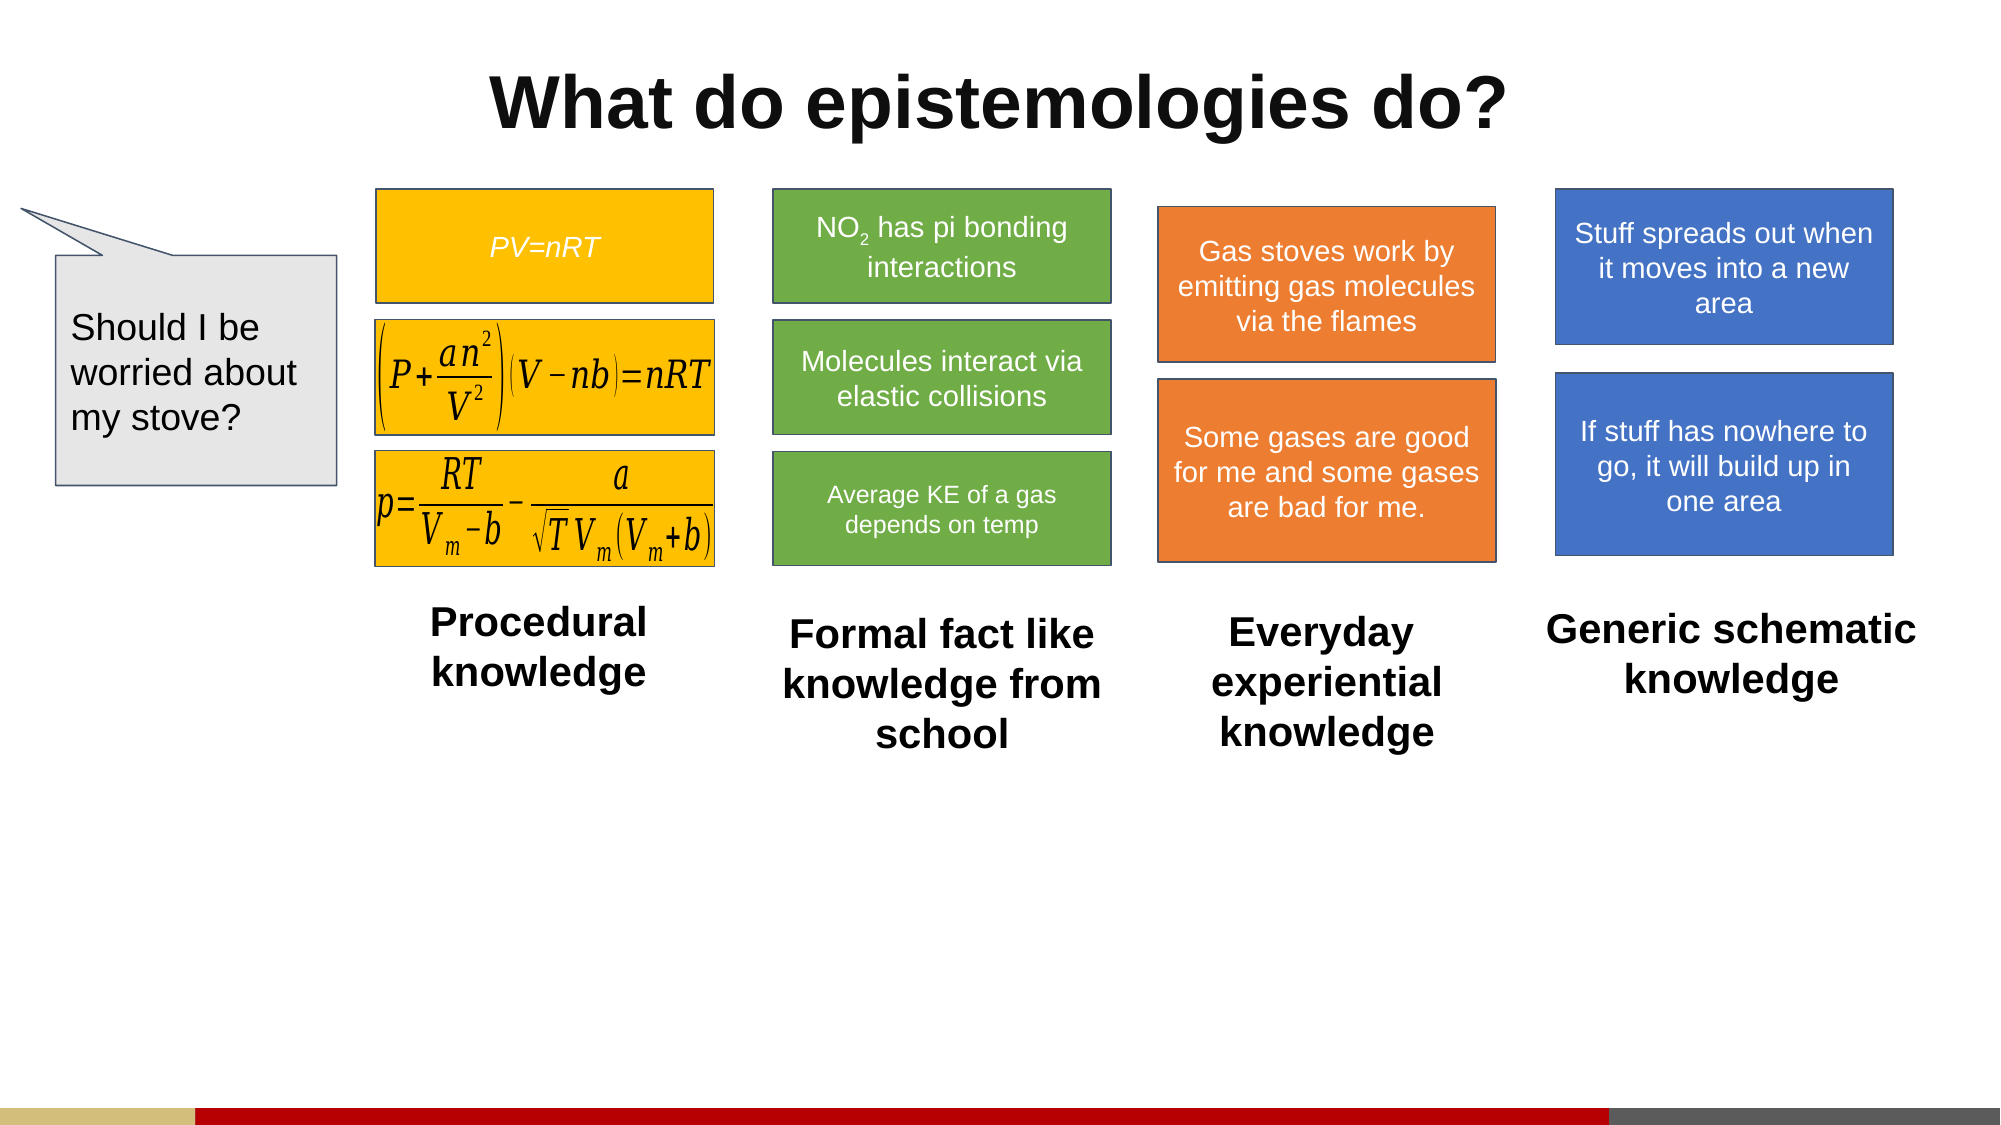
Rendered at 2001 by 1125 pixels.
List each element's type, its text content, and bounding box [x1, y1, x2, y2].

text_box Some gases are good for me and some gases are bad for me. [1158, 379, 1496, 562]
text_box NO2 has pi bonding interactions [773, 214, 1111, 304]
text_box Formal fact like knowledge from school [742, 591, 1143, 772]
text_box Average KE of a gas depends on temp [773, 451, 1111, 566]
text_box Stuff spreads out when it moves into a new area [1555, 214, 1893, 345]
text_box Everyday experiential knowledge [1096, 590, 1558, 771]
text_box Generic schematic knowledge [1500, 586, 1963, 717]
title What do epistemologies do? [0, 0, 2000, 214]
text_box Should I be worried about my stove? [30, 214, 337, 486]
text_box Molecules interact via elastic collisions [773, 320, 1111, 435]
text_box If stuff has nowhere to go, it will build up in one area [1555, 373, 1893, 556]
text_box Gas stoves work by emitting gas molecules via the flames [1158, 214, 1496, 363]
text_box Procedural knowledge [338, 579, 739, 710]
text_box PV=nRT [375, 214, 714, 304]
